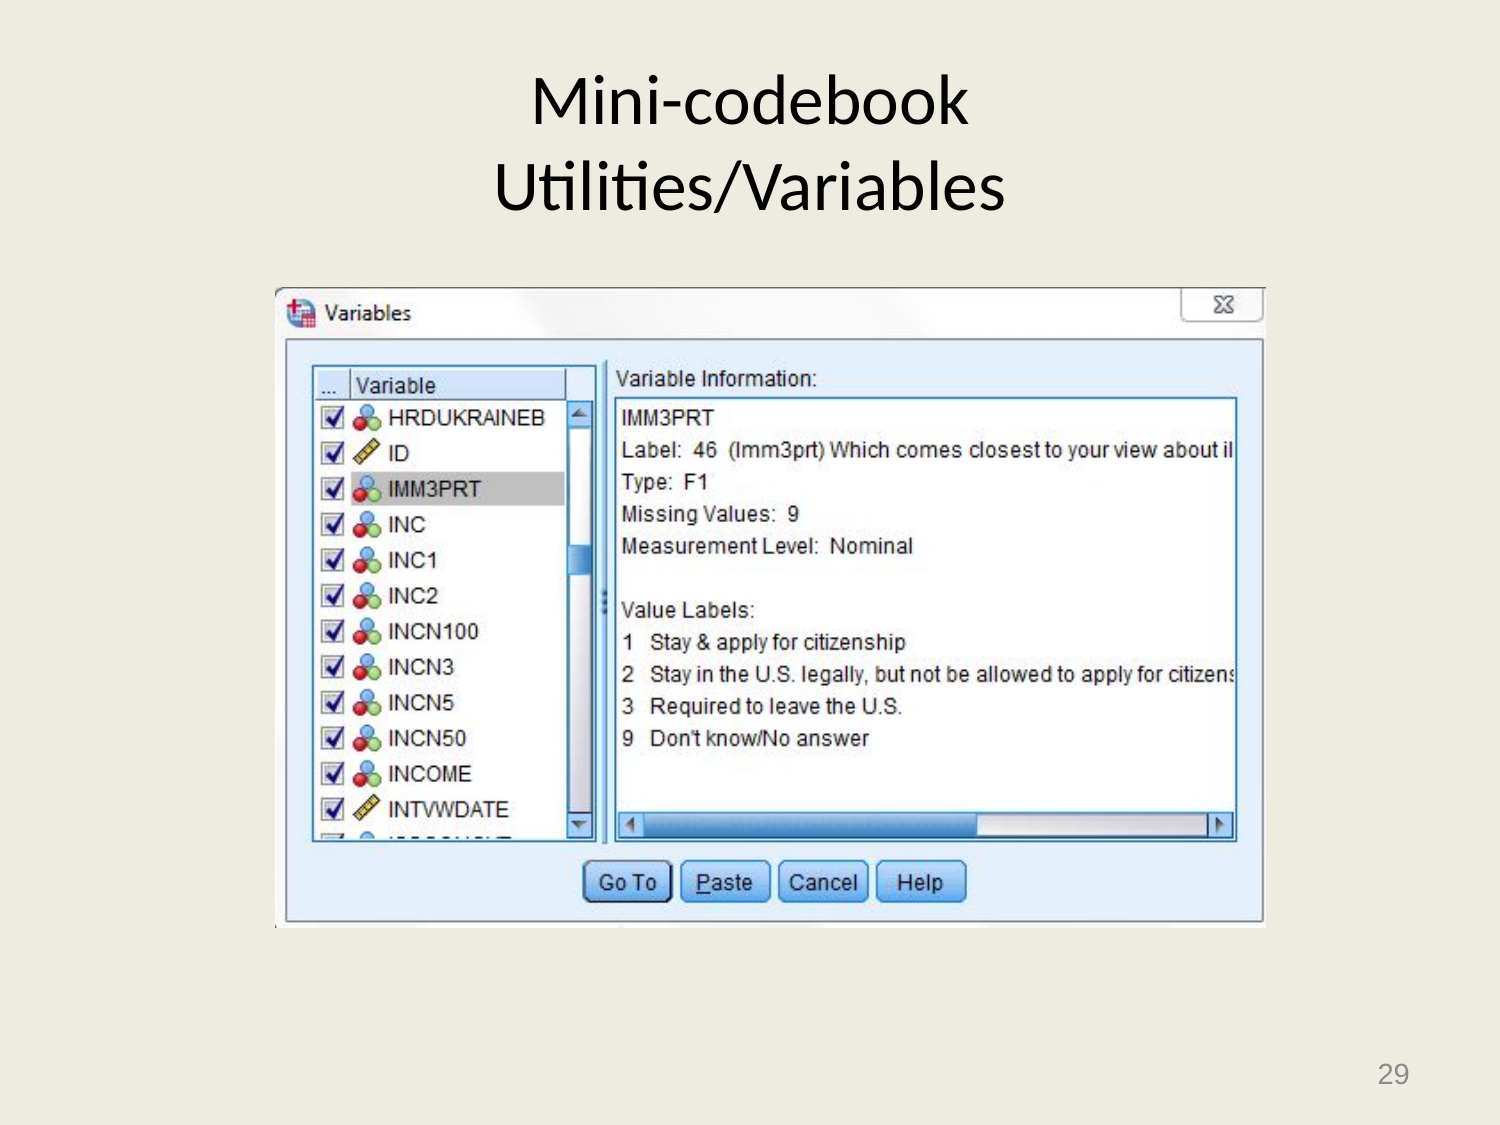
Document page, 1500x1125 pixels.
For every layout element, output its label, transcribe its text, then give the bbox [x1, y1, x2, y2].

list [274, 287, 1266, 928]
slide_number 29 [1074, 1042, 1425, 1103]
title Mini-codebook Utilities/Variables [75, 45, 1425, 233]
